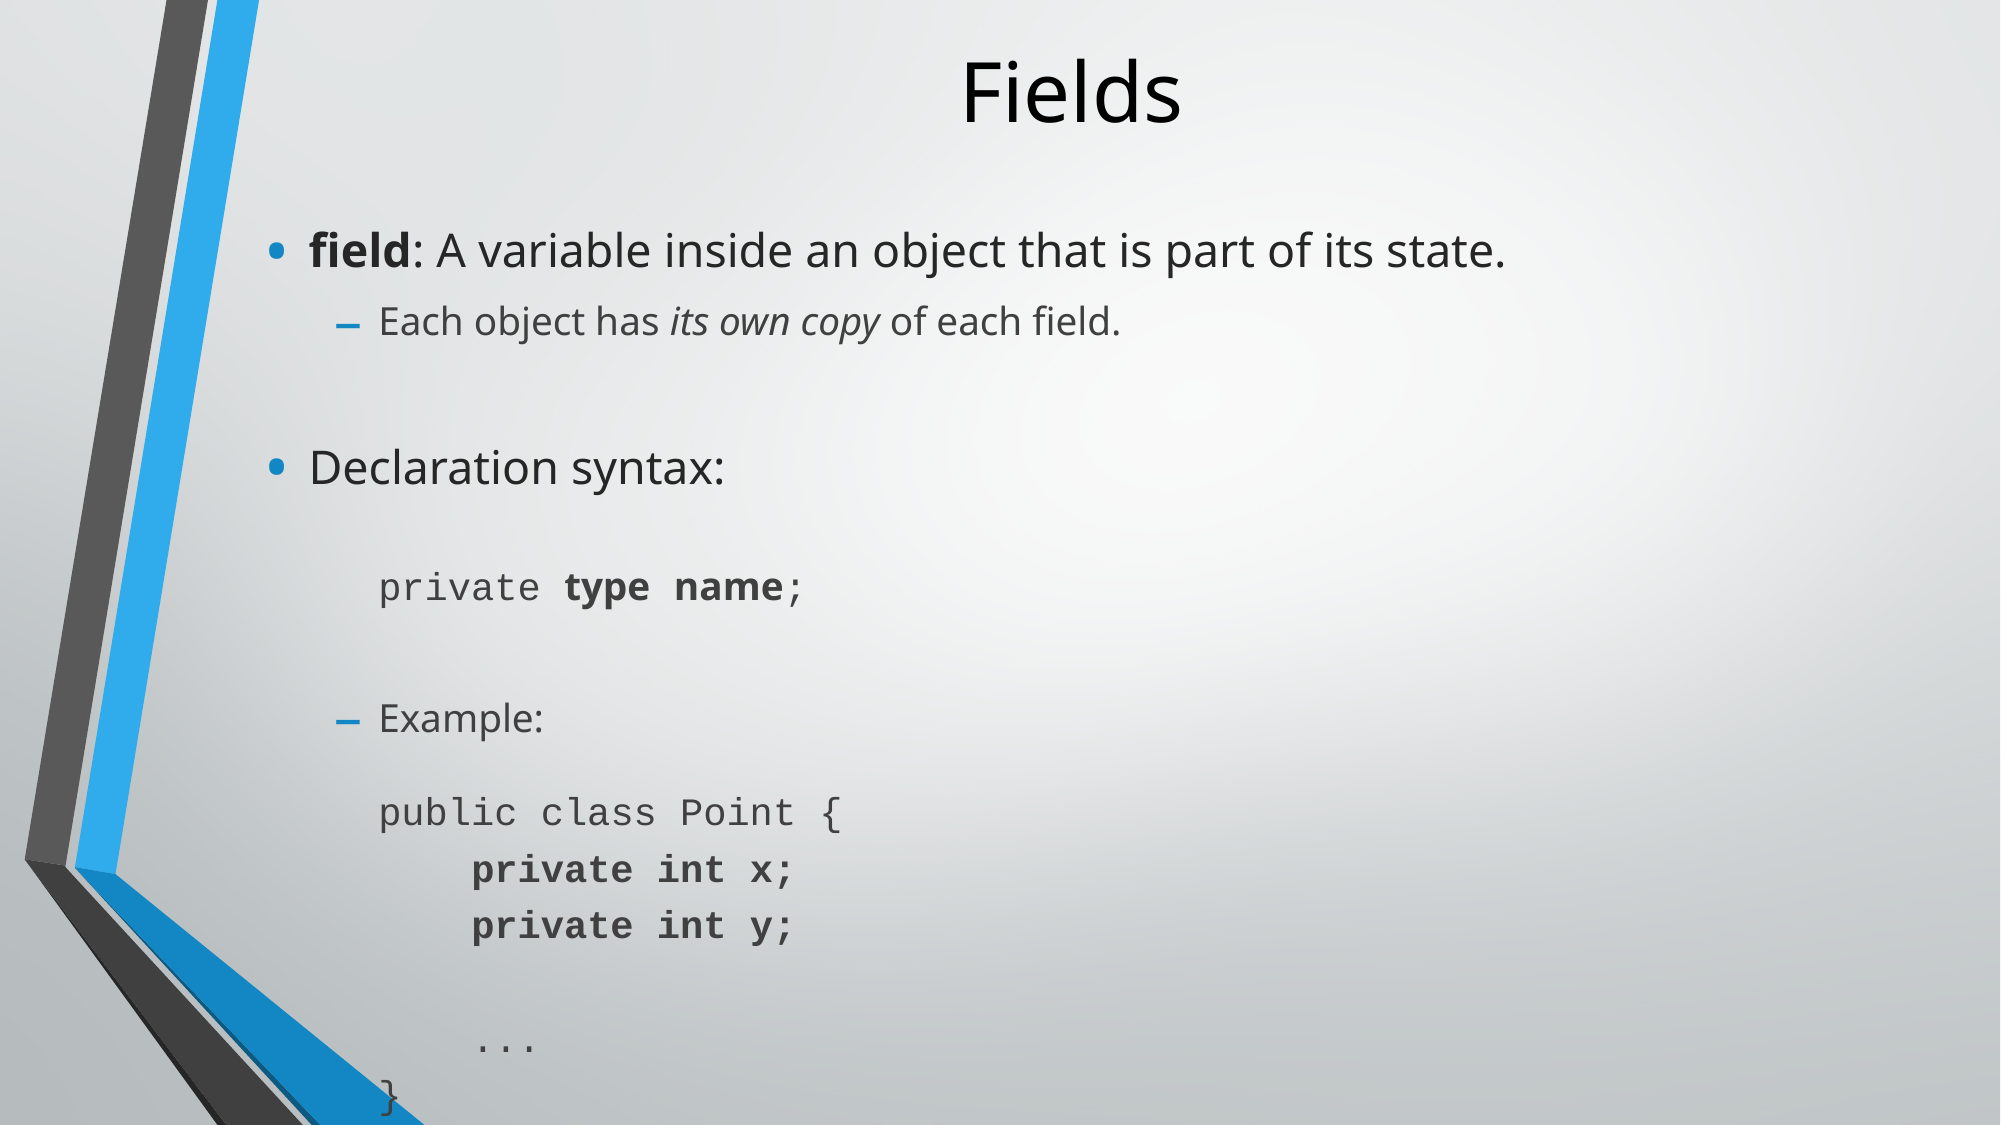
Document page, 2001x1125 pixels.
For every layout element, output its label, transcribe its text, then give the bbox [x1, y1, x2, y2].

list field: A variable inside an object that is part of its state. Each object has its own copy of each field. Declaration syntax: private type name; Example: public class Point { private int x; private int y; ... } [249, 212, 1750, 1125]
title Fields [249, 0, 1894, 178]
